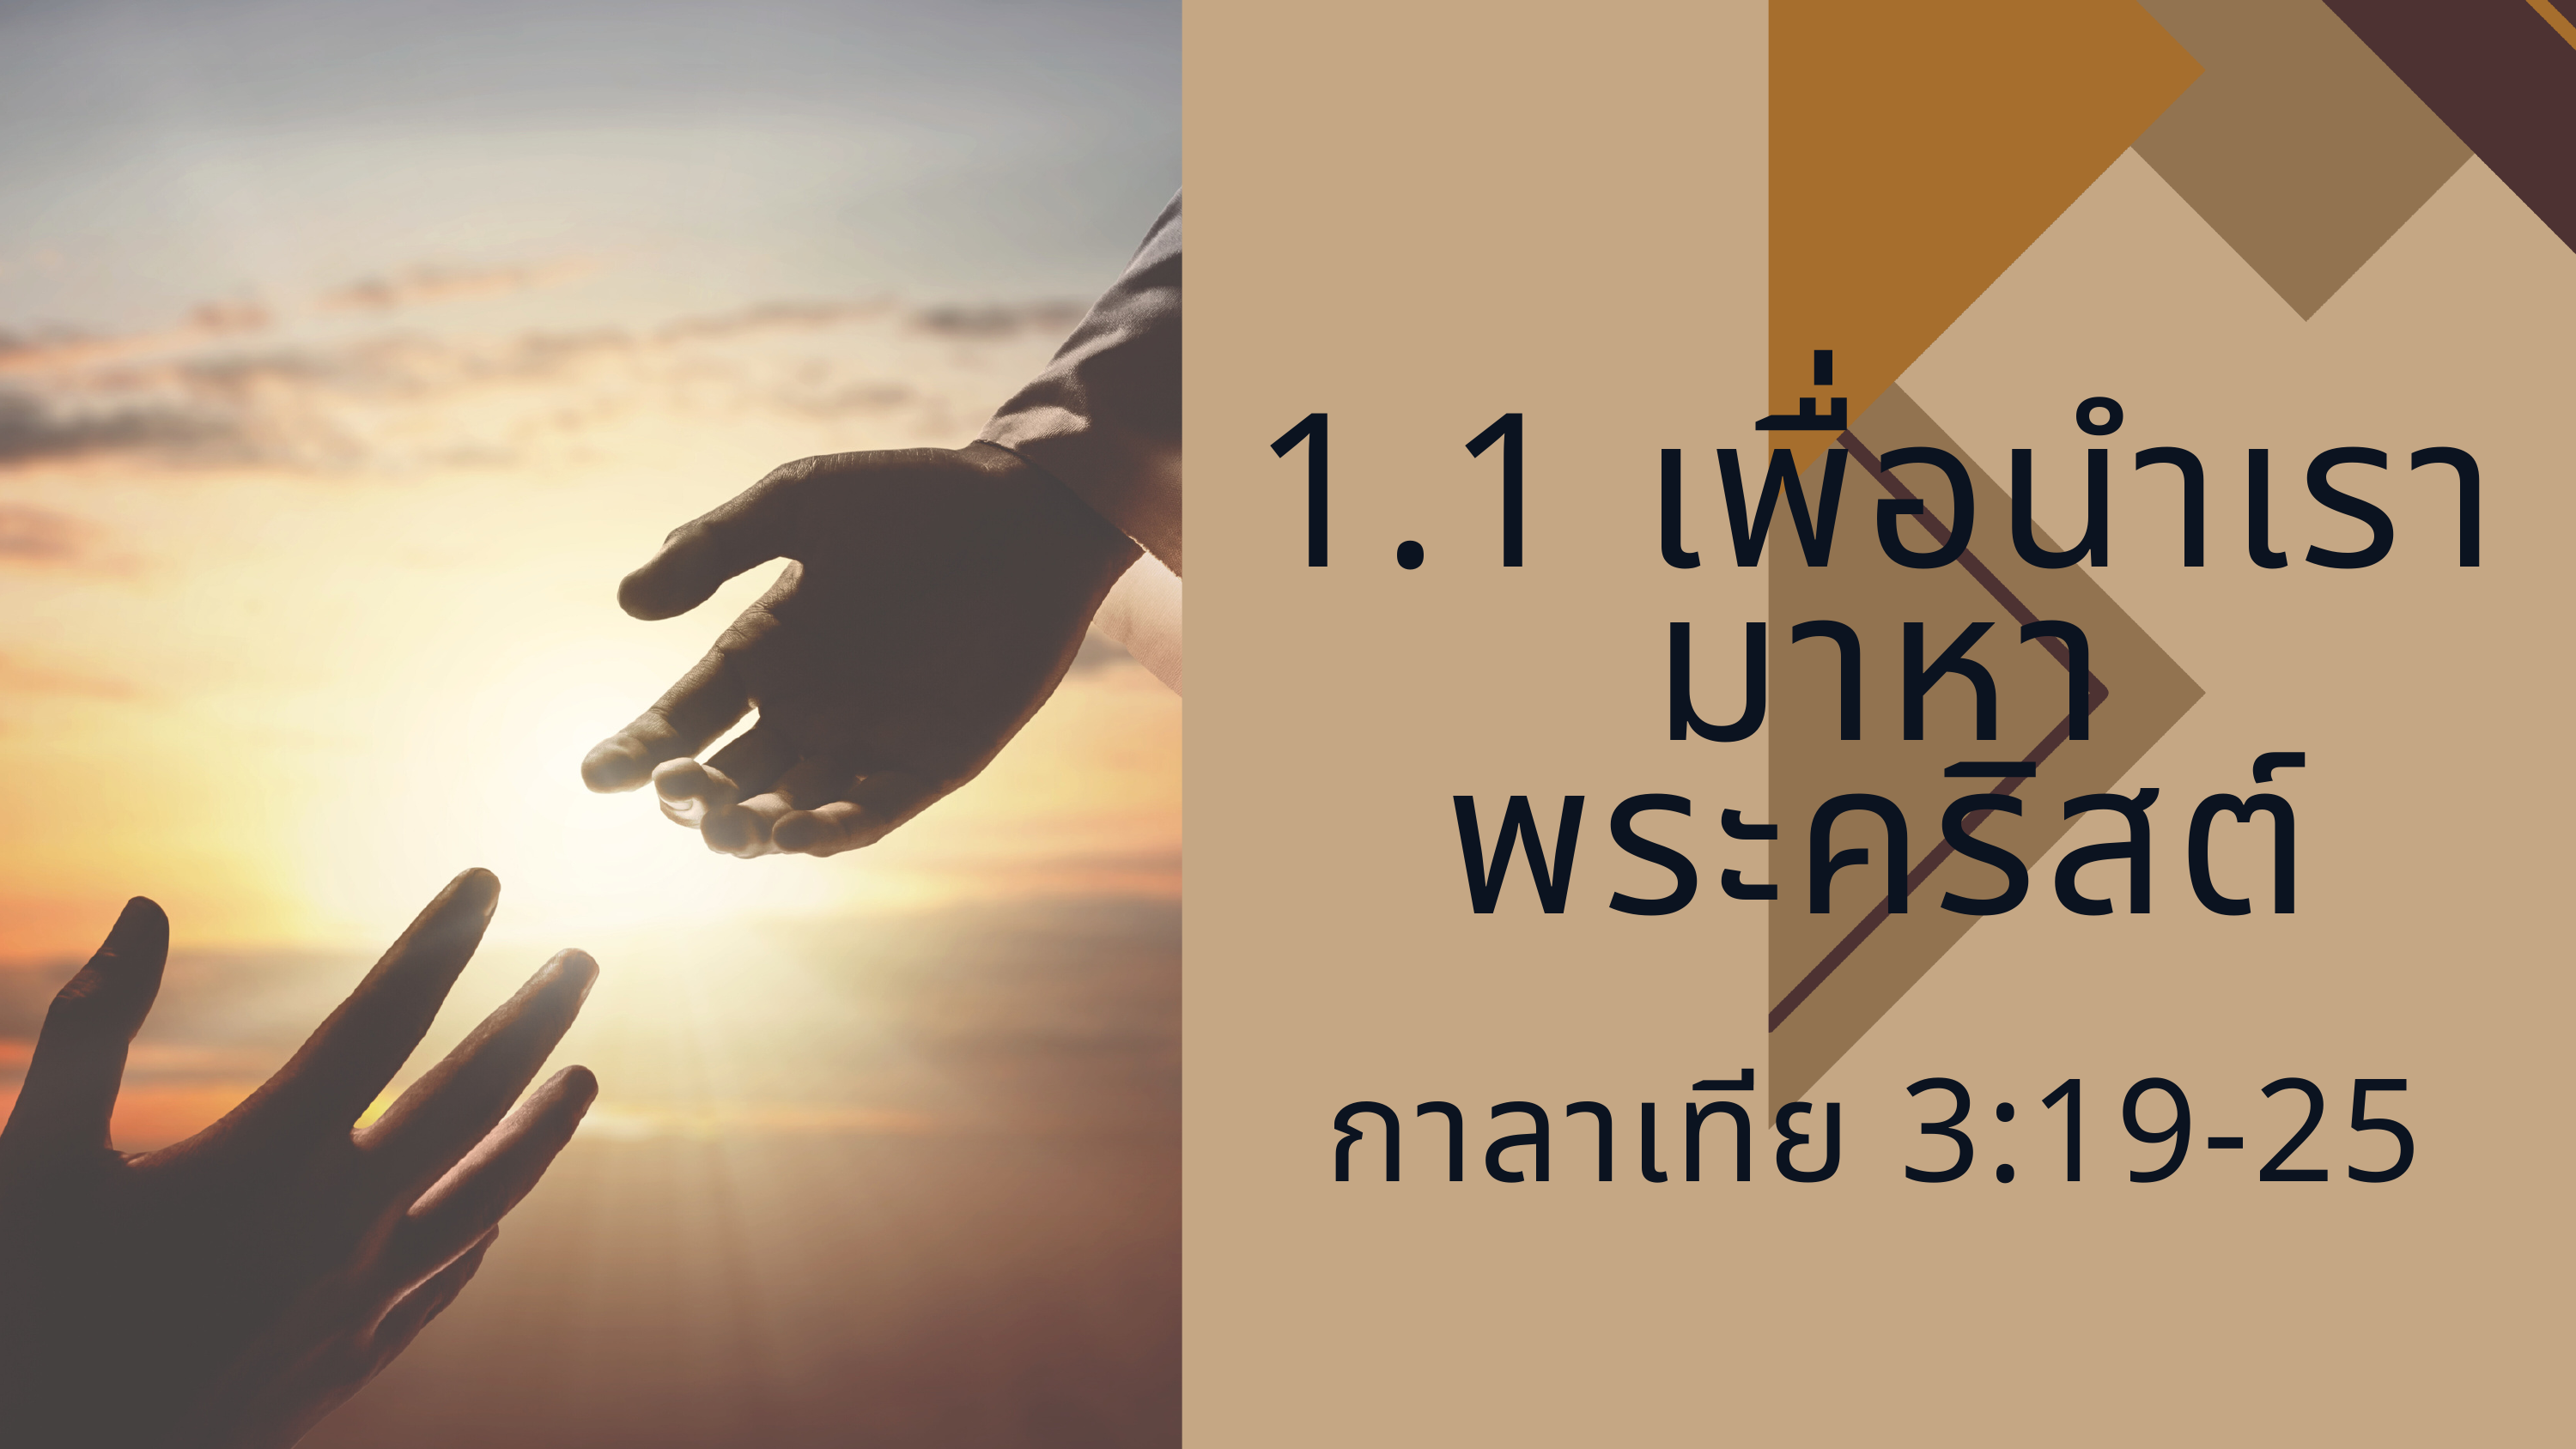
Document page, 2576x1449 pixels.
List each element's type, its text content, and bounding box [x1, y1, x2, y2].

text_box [0, 0, 1182, 1449]
text_box 1.1 เพื่อนําเรามาหา พระคริสต์ กาลาเทีย 3:19-25 [1185, 435, 2576, 1211]
text_box [1768, 0, 2576, 435]
